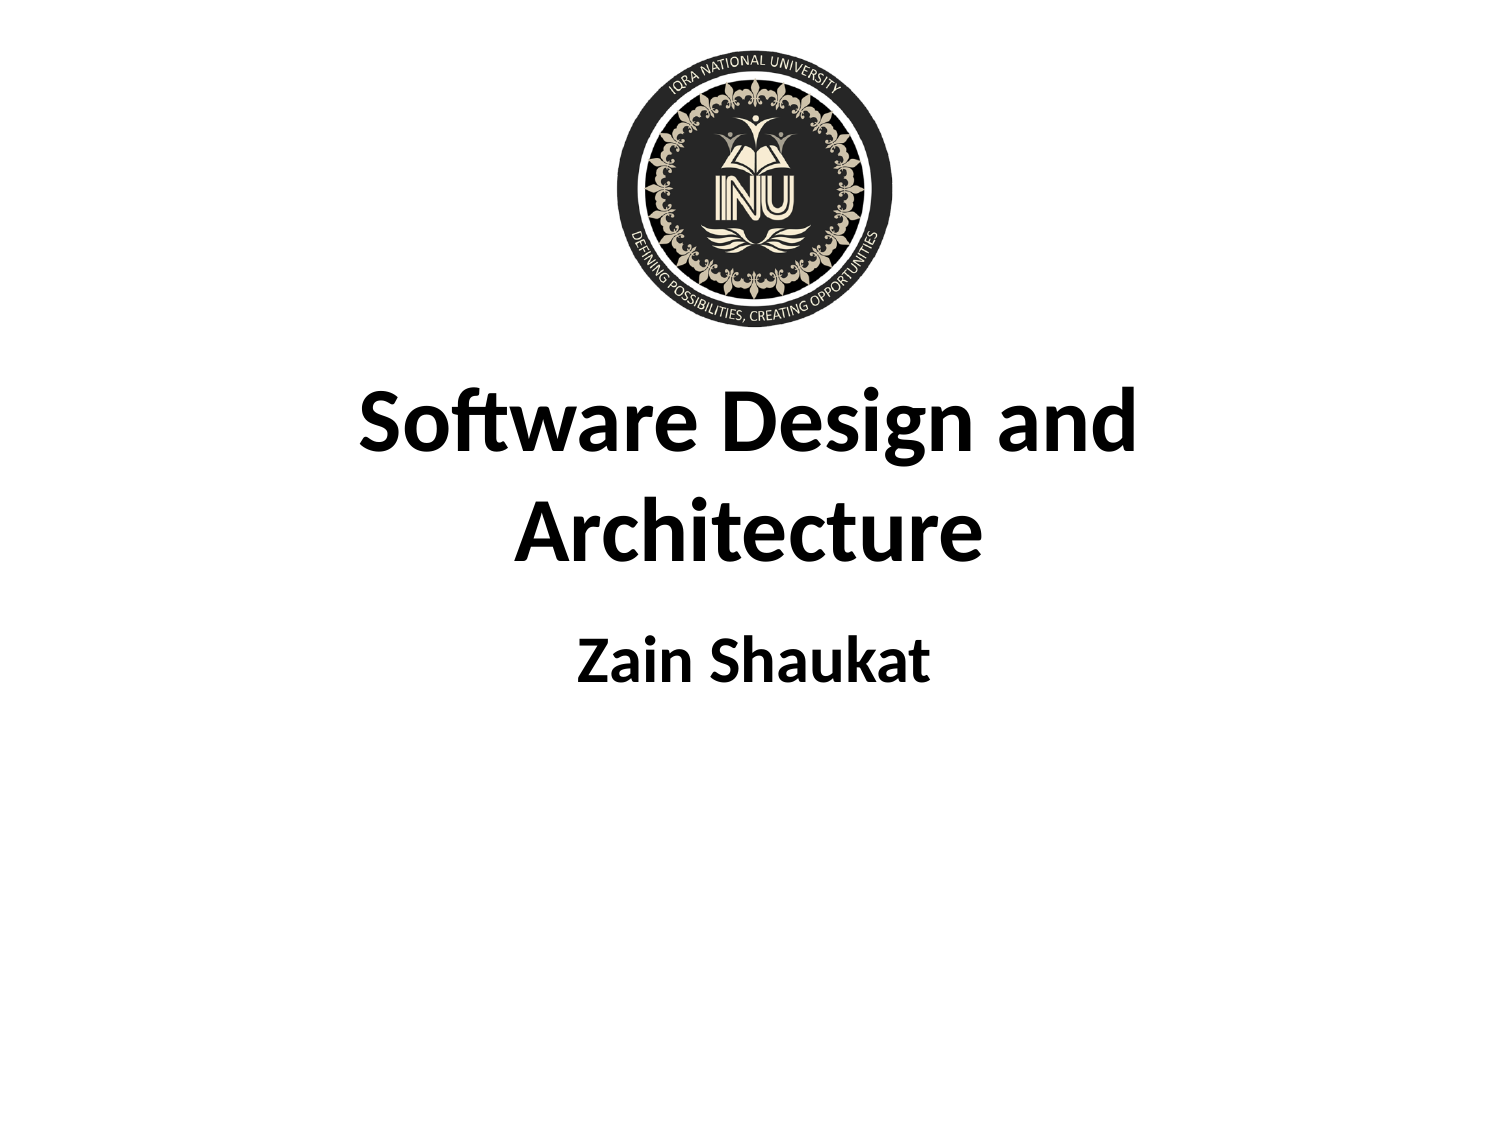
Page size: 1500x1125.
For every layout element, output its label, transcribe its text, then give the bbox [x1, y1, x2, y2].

picture [596, 30, 914, 349]
title Software Design and Architecture [112, 349, 1388, 591]
subtitle Zain Shaukat [226, 608, 1284, 817]
